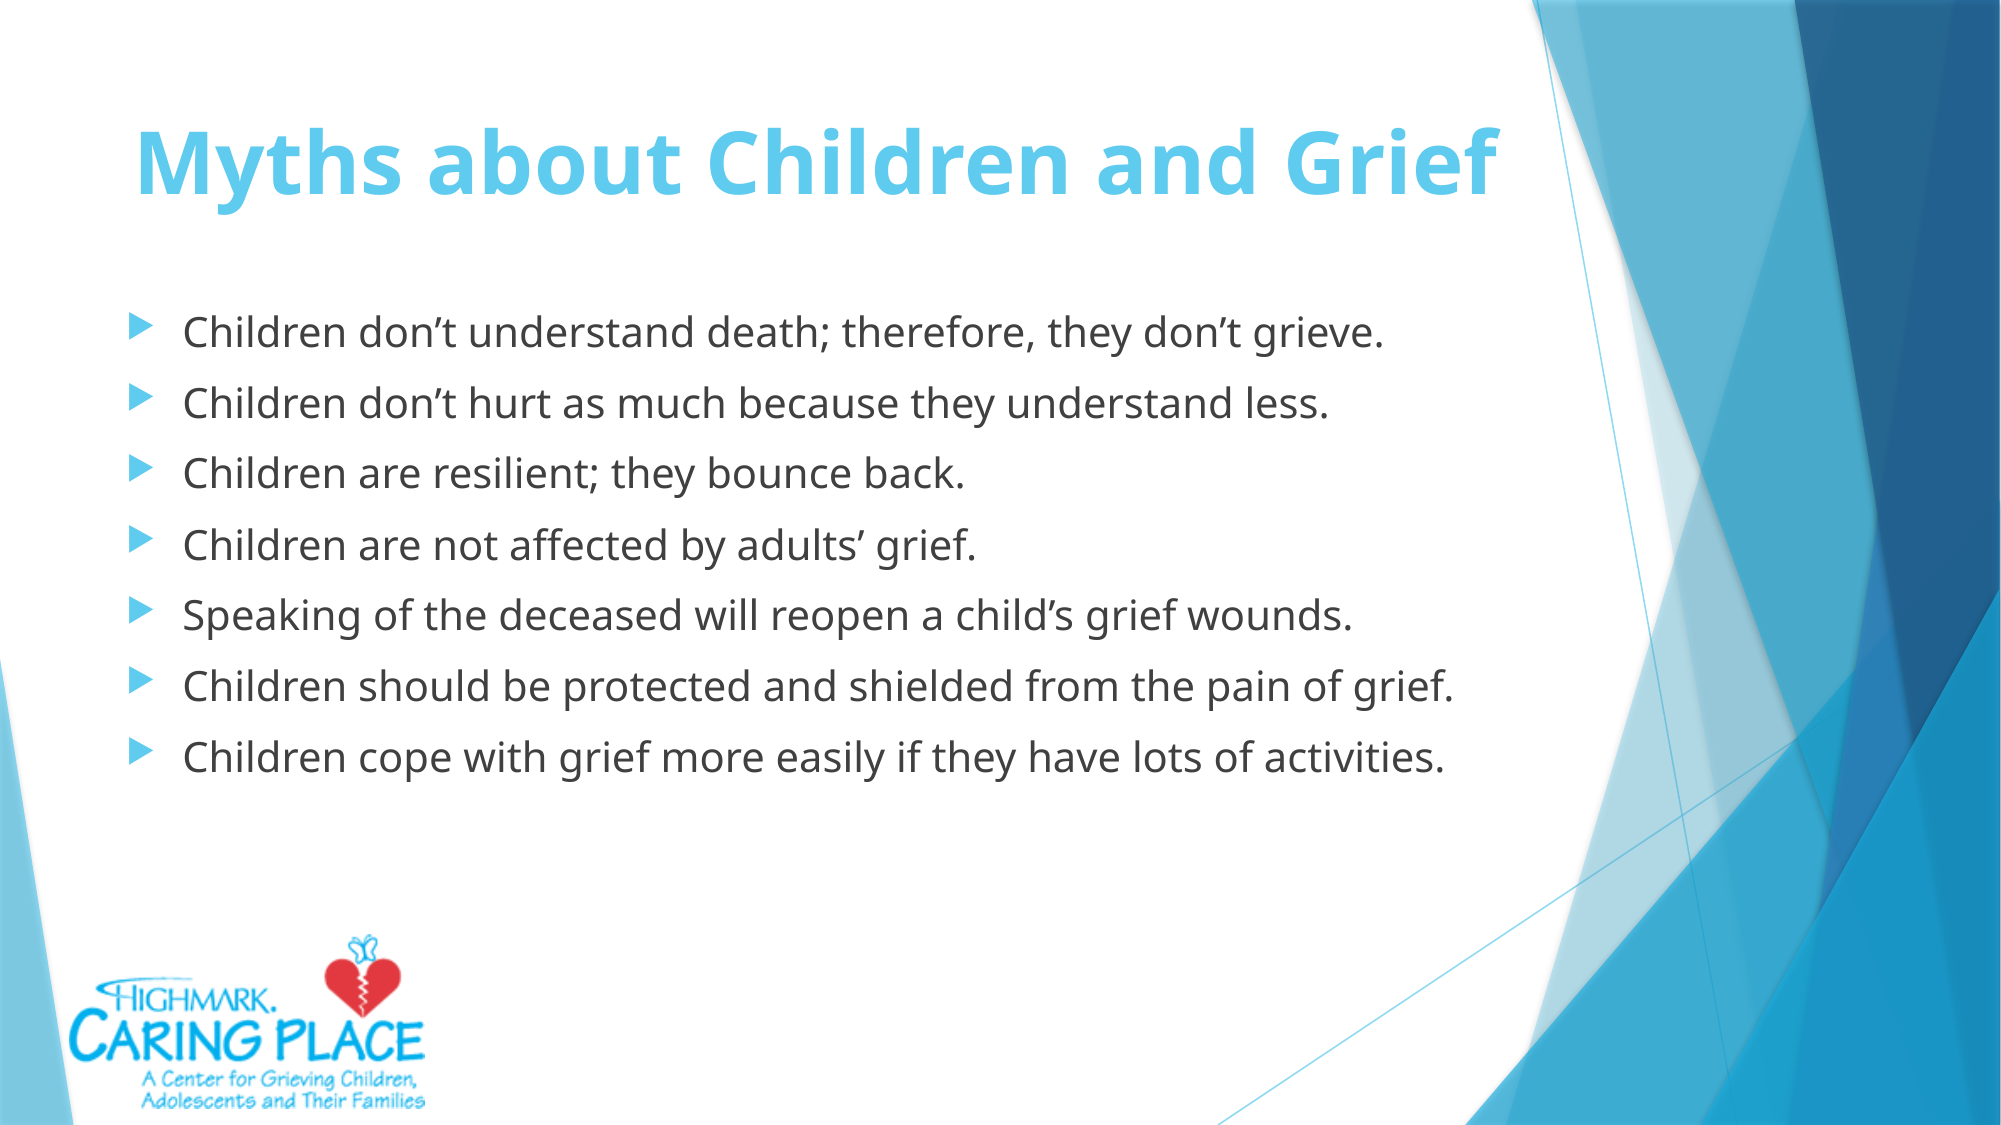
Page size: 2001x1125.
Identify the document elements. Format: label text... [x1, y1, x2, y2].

title Myths about Children and Grief [111, 99, 1522, 297]
list Children don’t understand death; therefore, they don’t grieve. Children don’t hurt as much because they understand less. Children are resilient; they bounce back. Children are not affected by adults’ grief. Speaking of the deceased will reopen a child’s grief wounds. Children should be protected and shielded from the pain of grief. Children cope with grief more easily if they have lots of activities. [111, 297, 1522, 935]
picture [68, 934, 426, 1110]
